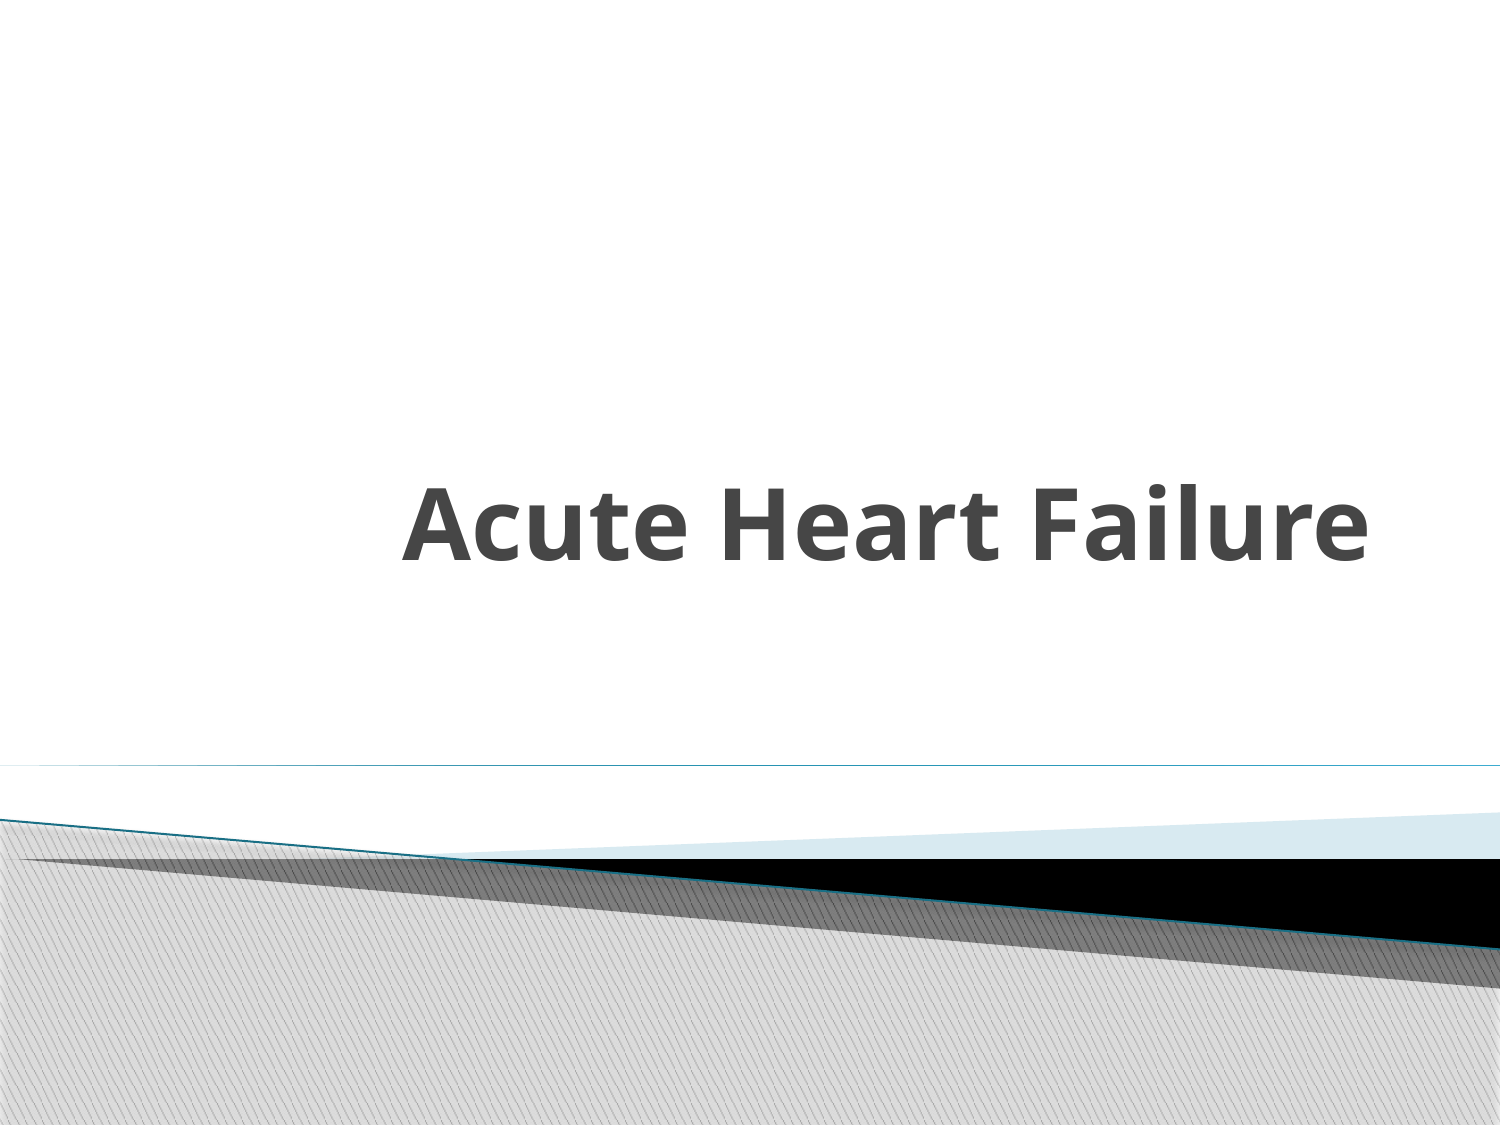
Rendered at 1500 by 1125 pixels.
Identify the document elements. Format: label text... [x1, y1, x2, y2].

title Acute Heart Failure [112, 287, 1388, 588]
picture [5, 859, 1500, 989]
